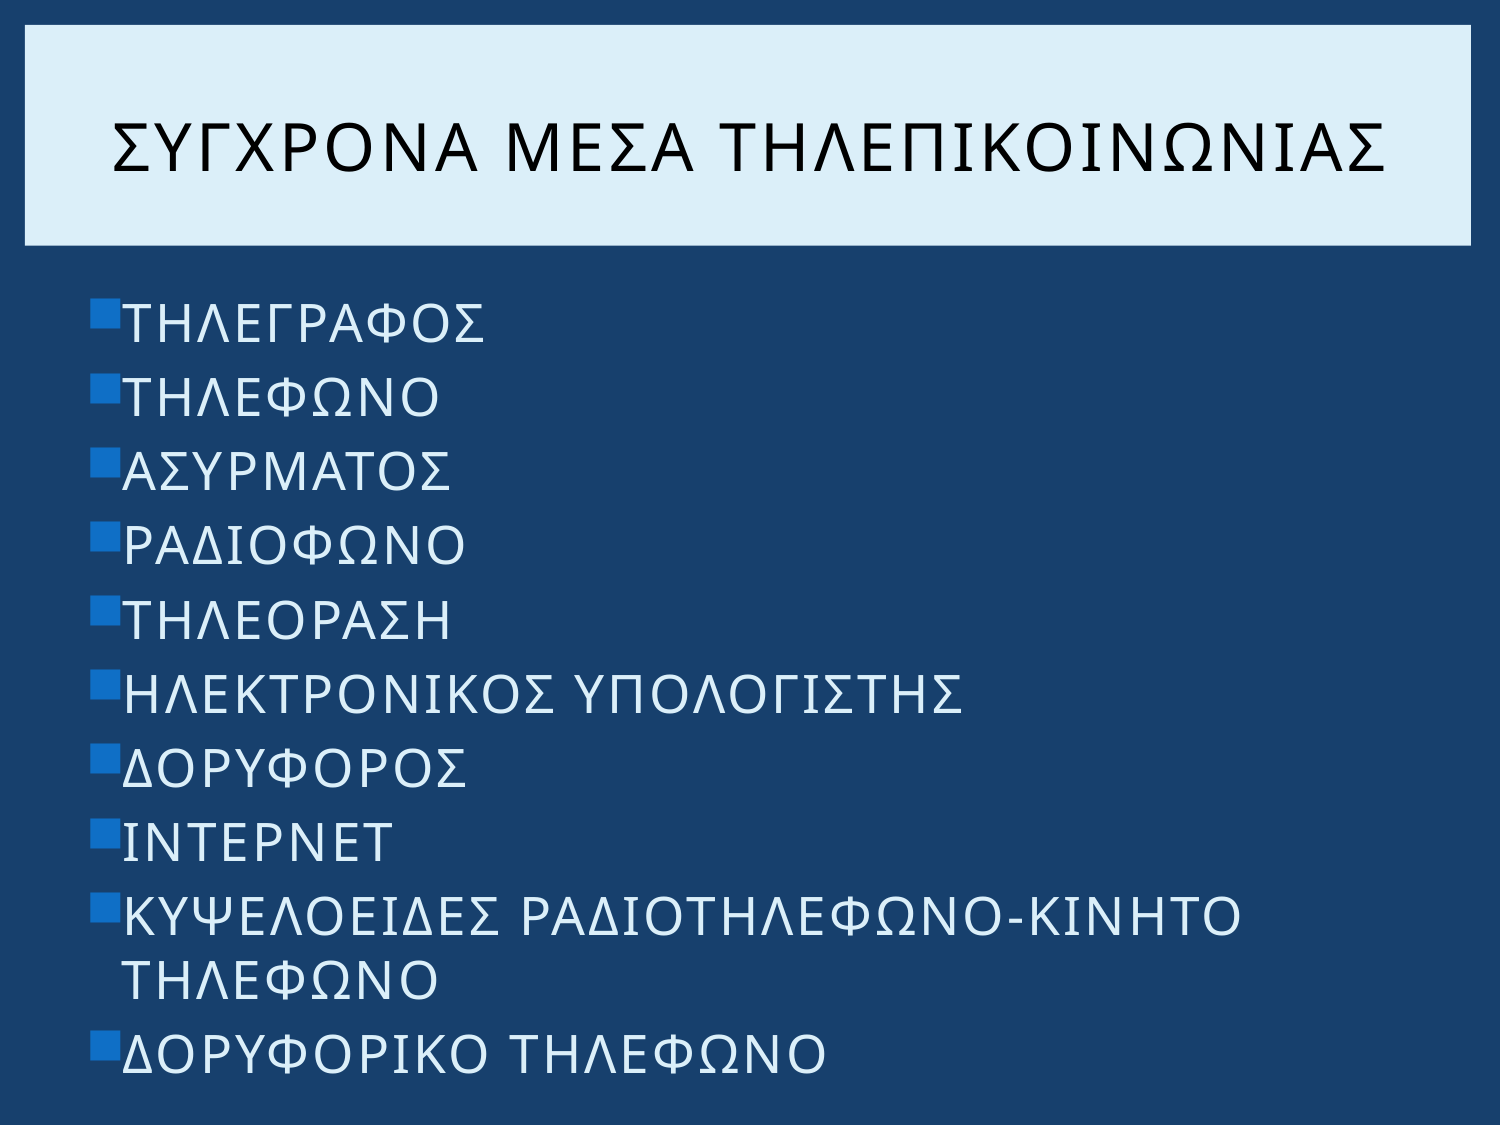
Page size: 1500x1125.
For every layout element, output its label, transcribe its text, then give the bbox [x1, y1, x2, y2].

title Συγχρονα μεσα τηλεπικοινωνιασ [62, 58, 1438, 232]
list ΤΗΛΕΓΡΑΦΟΣ ΤΗΛΕΦΩΝΟ ΑΣΥΡΜΑΤΟΣ ΡΑΔΙΟΦΩΝΟ ΤΗΛΕΟΡΑΣΗ ΗΛΕΚΤΡΟΝΙΚΟΣ ΥΠΟΛΟΓΙΣΤΗΣ ΔΟΡΥΦΟΡΟΣ ΙΝΤΕΡΝΕΤ ΚΥΨΕΛΟΕΙΔΕΣ ΡΑΔΙΟΤΗΛΕΦΩΝΟ-ΚΙΝΗΤΟ ΤΗΛΕΦΩΝΟ ΔΟΡΥΦΟΡΙΚΟ ΤΗΛΕΦΩΝΟ [62, 281, 1442, 1094]
